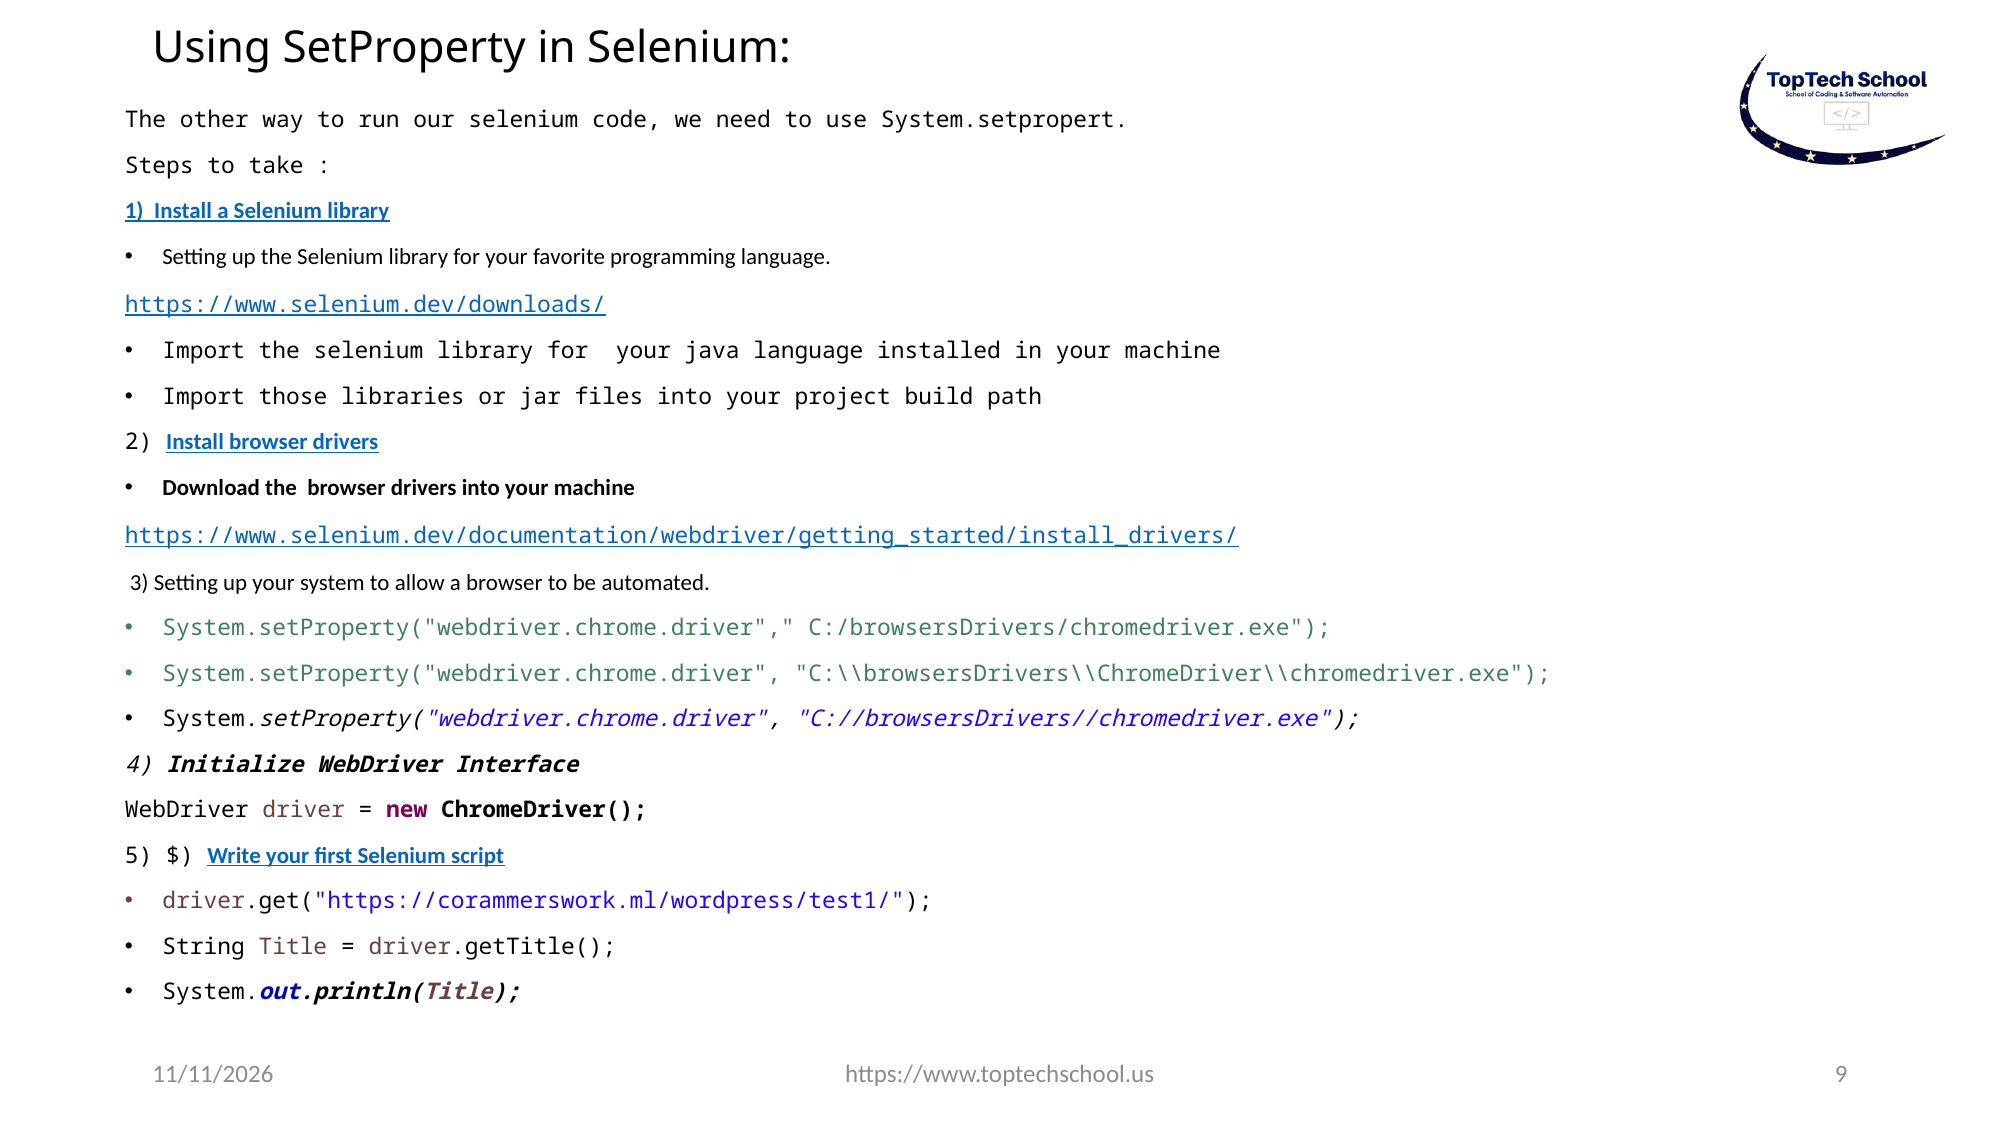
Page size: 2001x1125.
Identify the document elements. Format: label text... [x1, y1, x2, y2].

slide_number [137, 1042, 588, 1103]
title Using SetProperty in Selenium: [137, 17, 989, 81]
picture [1733, 29, 1956, 172]
slide_number 9 [1412, 1042, 1863, 1103]
list The other way to run our selenium code, we need to use System.setpropert. Steps to take : 1) Install a Selenium library Setting up the Selenium library for your favorite programming language. https://www.selenium.dev/downloads/ Import the selenium library for your java language installed in your machine Import those libraries or jar files into your project build path 2) Install browser drivers Download the browser drivers into your machine https://www.selenium.dev/documentation/webdriver/getting_started/install_drivers/ 3) Setting up your system to allow a browser to be automated. System.setProperty("webdriver.chrome.driver"," C:/browsersDrivers/chromedriver.exe"); System.setProperty("webdriver.chrome.driver", "C:\\browsersDrivers\\ChromeDriver\\chromedriver.exe"); System.setProperty("webdriver.chrome.driver", "C://browsersDrivers//chromedriver.exe"); 4) Initialize WebDriver Interface WebDriver driver = new ChromeDriver(); 5) $) Write your first Selenium script driver.get("https://corammerswork.ml/wordpress/test1/"); String Title = driver.getTitle(); System.out.println(Title); [109, 100, 1875, 1077]
footer https://www.toptechschool.us [662, 1042, 1338, 1103]
